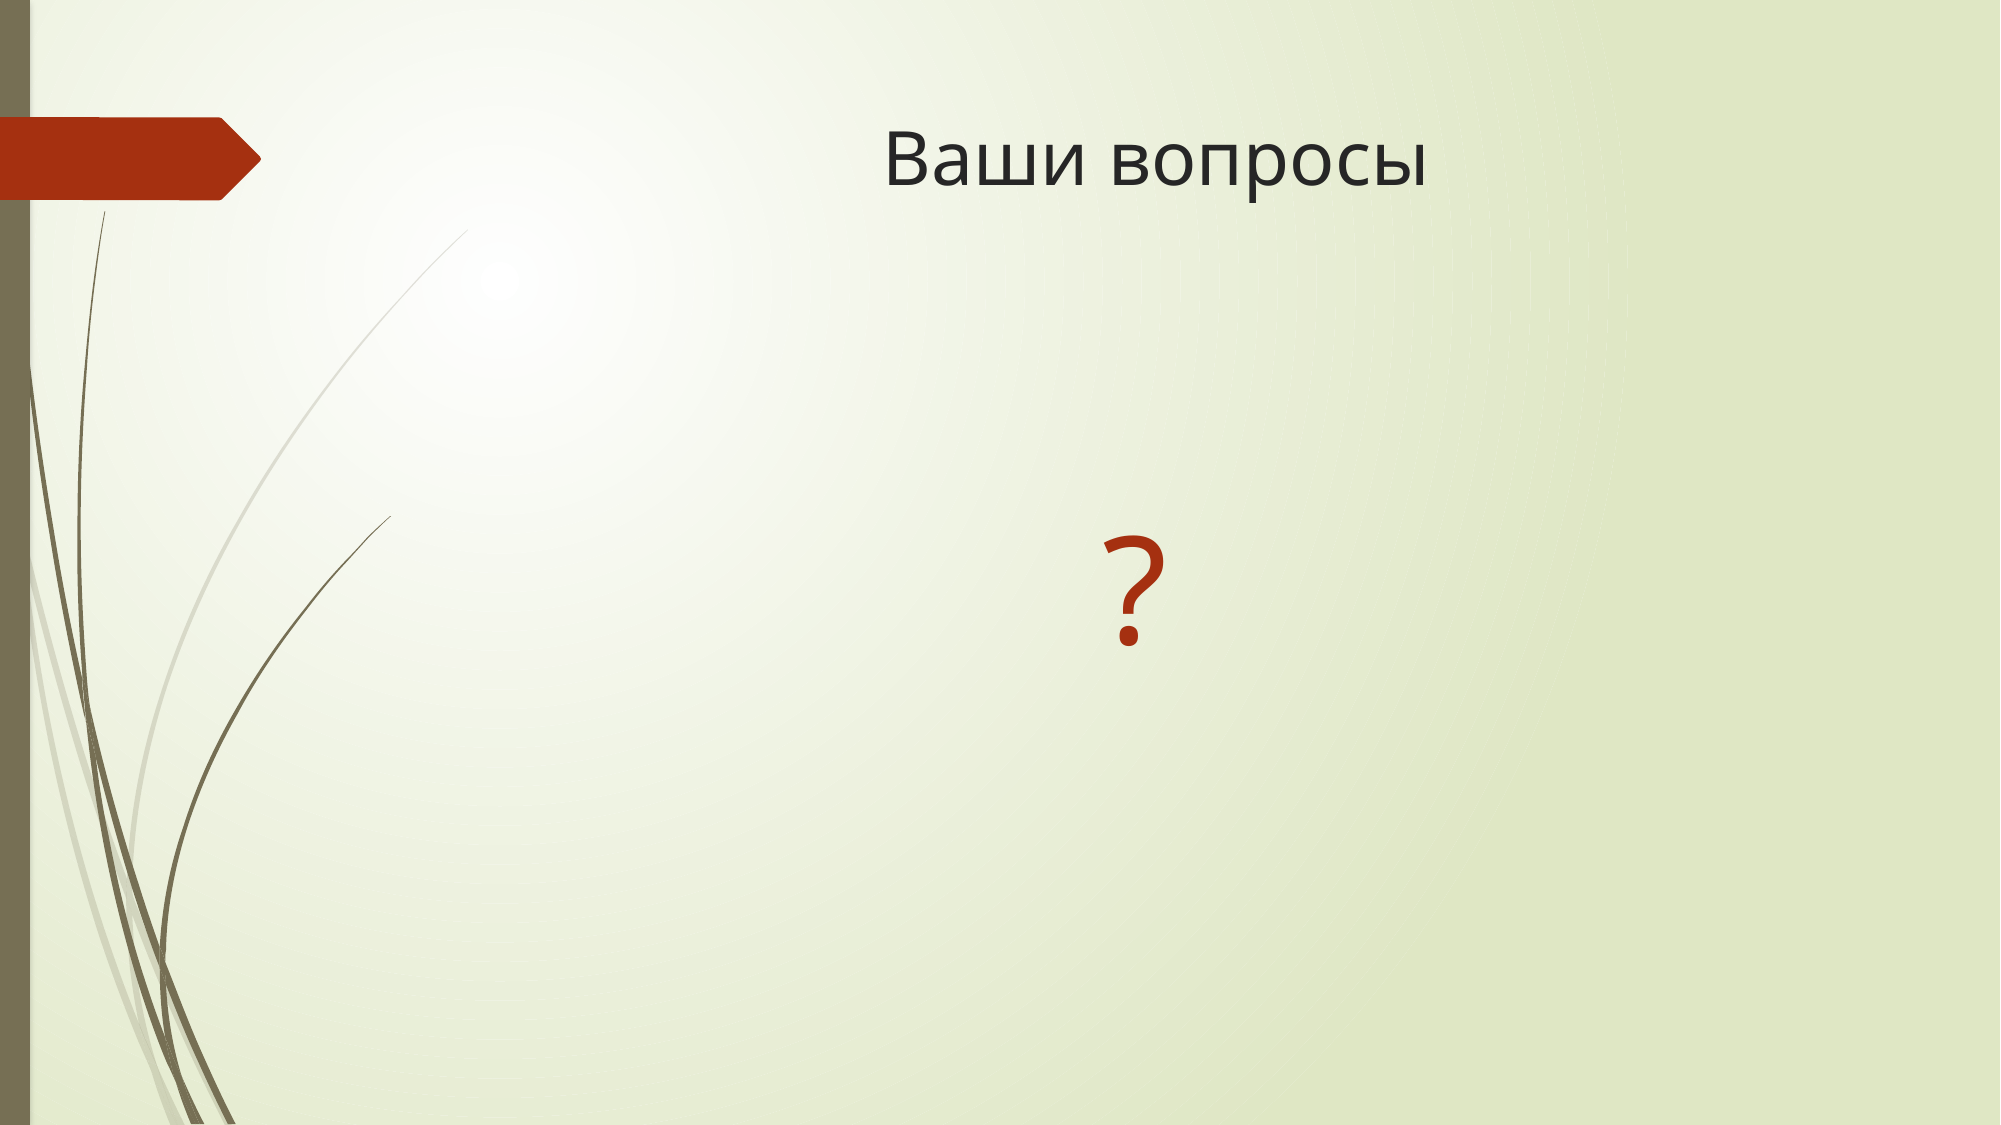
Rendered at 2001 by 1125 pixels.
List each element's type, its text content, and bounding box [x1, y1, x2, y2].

title Ваши вопросы [425, 102, 1888, 313]
text_box ? [951, 486, 1319, 682]
